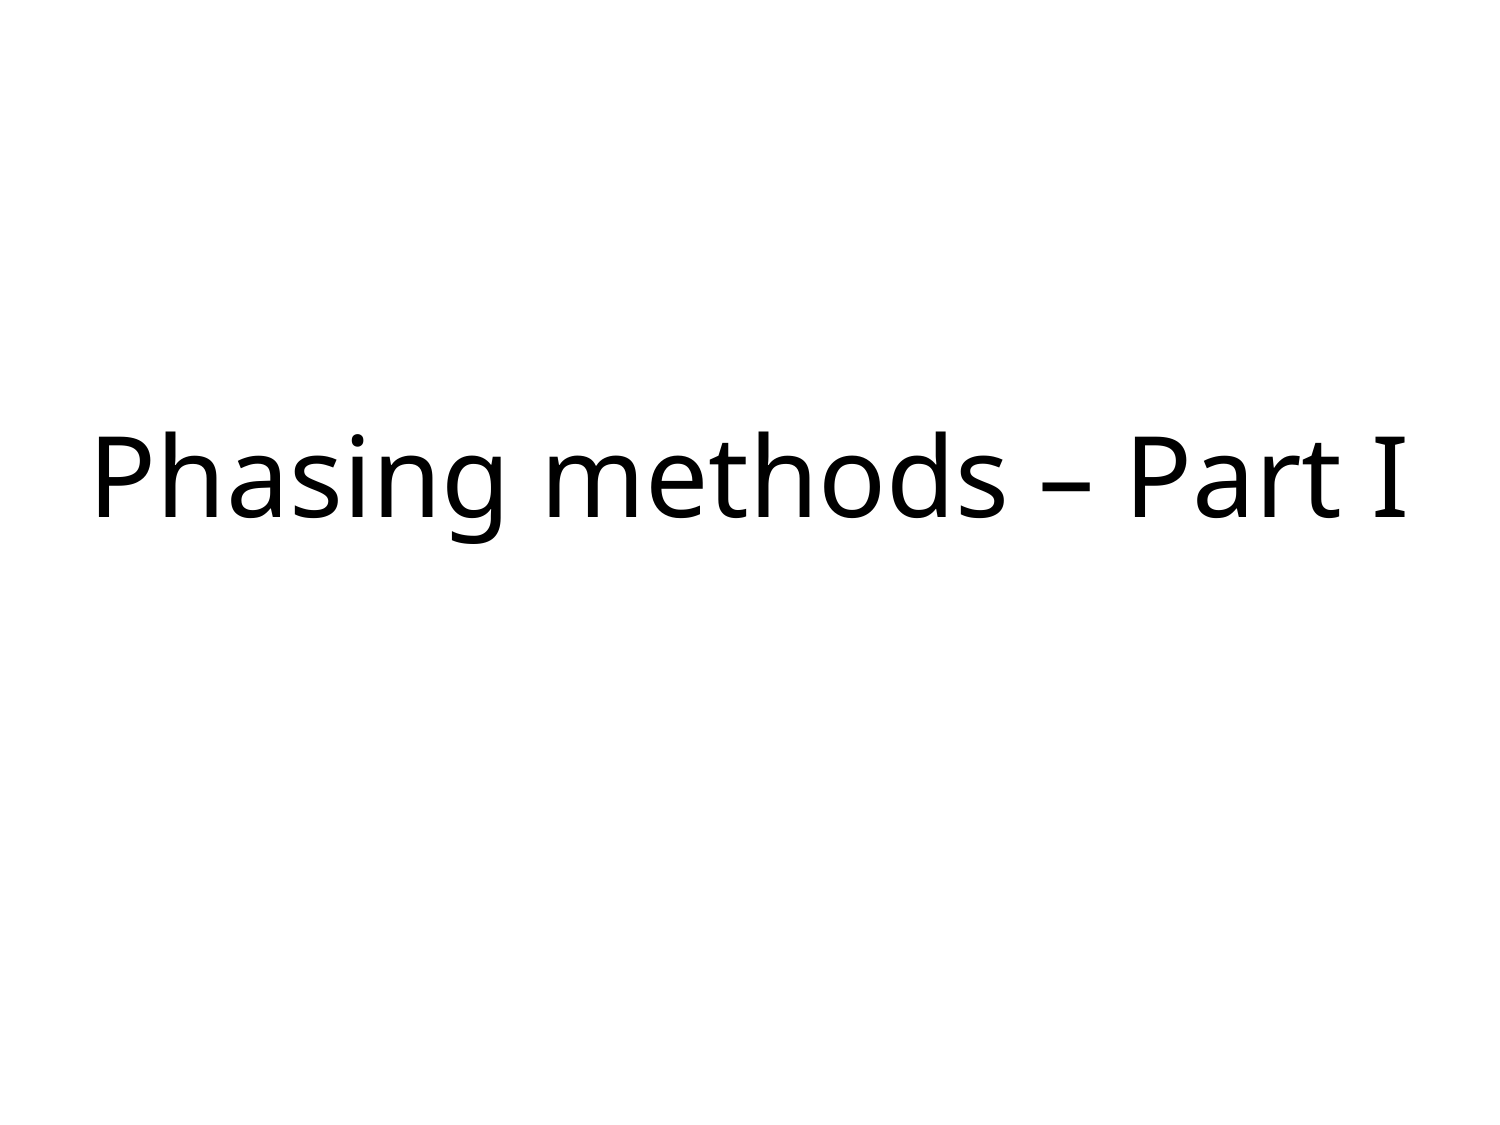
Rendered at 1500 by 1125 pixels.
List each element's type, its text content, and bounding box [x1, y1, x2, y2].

text_box Phasing methods – Part I [0, 397, 1500, 548]
